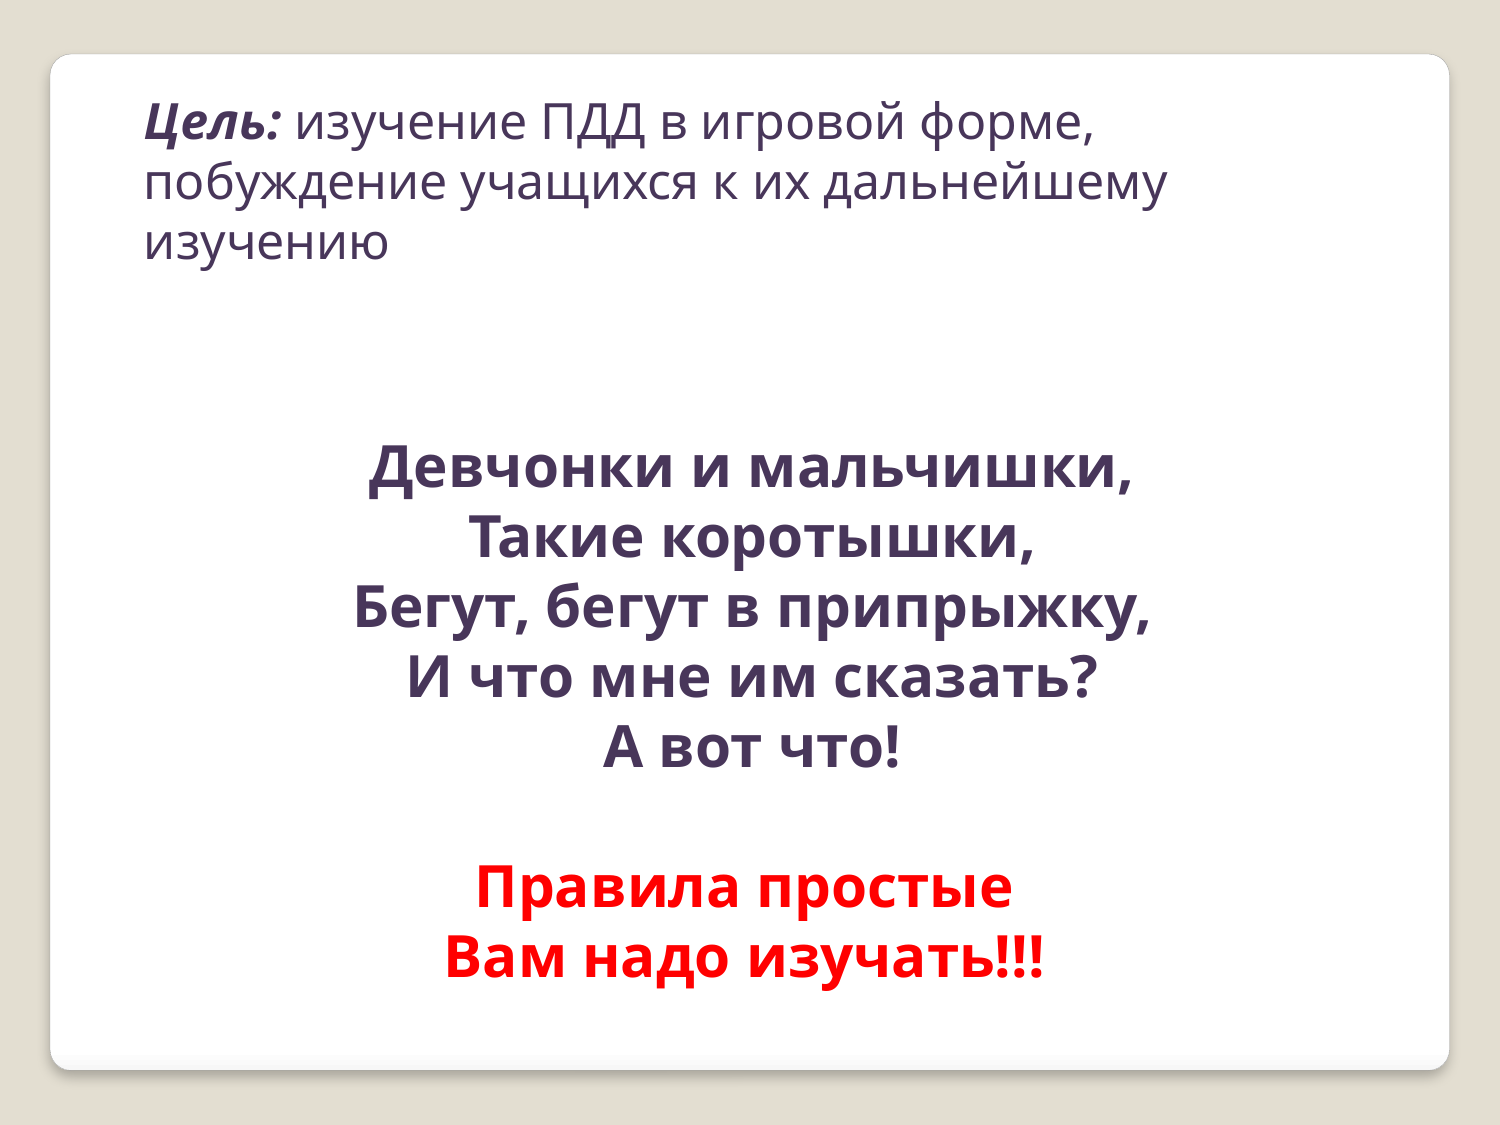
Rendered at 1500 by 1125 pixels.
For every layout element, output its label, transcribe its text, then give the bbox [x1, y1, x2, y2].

text_box Девчонки и мальчишки, Такие коротышки, Бегут, бегут в припрыжку, И что мне им сказать? А вот что! Правила простые Вам надо изучать!!! [337, 421, 1167, 997]
text_box Цель: изучение ПДД в игровой форме, побуждение учащихся к их дальнейшему изучению [128, 81, 1372, 277]
